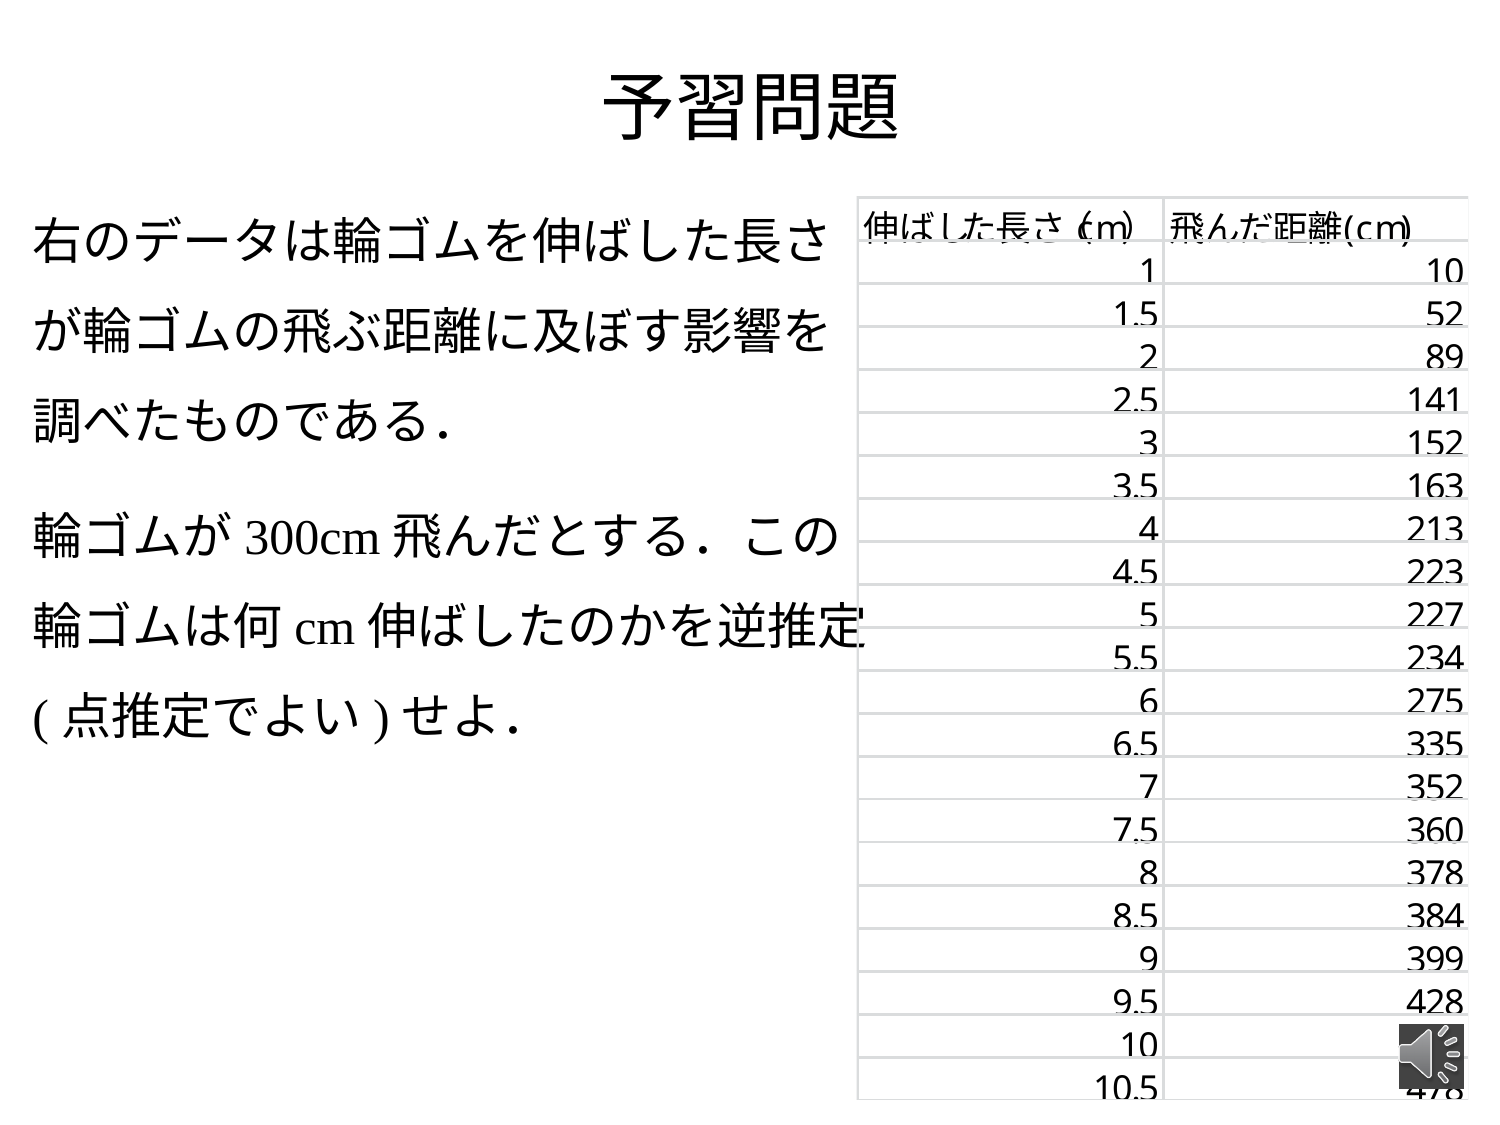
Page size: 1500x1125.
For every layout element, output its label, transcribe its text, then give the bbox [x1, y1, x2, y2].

text_box 右のデータは輪ゴムを伸ばした長さが輪ゴムの飛ぶ距離に及ぼす影響を 調べたものである． [17, 171, 857, 457]
title 予習問題 [75, 45, 1425, 164]
text_box 輪ゴムが300cm飛んだとする．この輪ゴムは何cm伸ばしたのかを逆推定(点推定でよい)せよ． [17, 467, 851, 752]
picture [856, 196, 1471, 1102]
